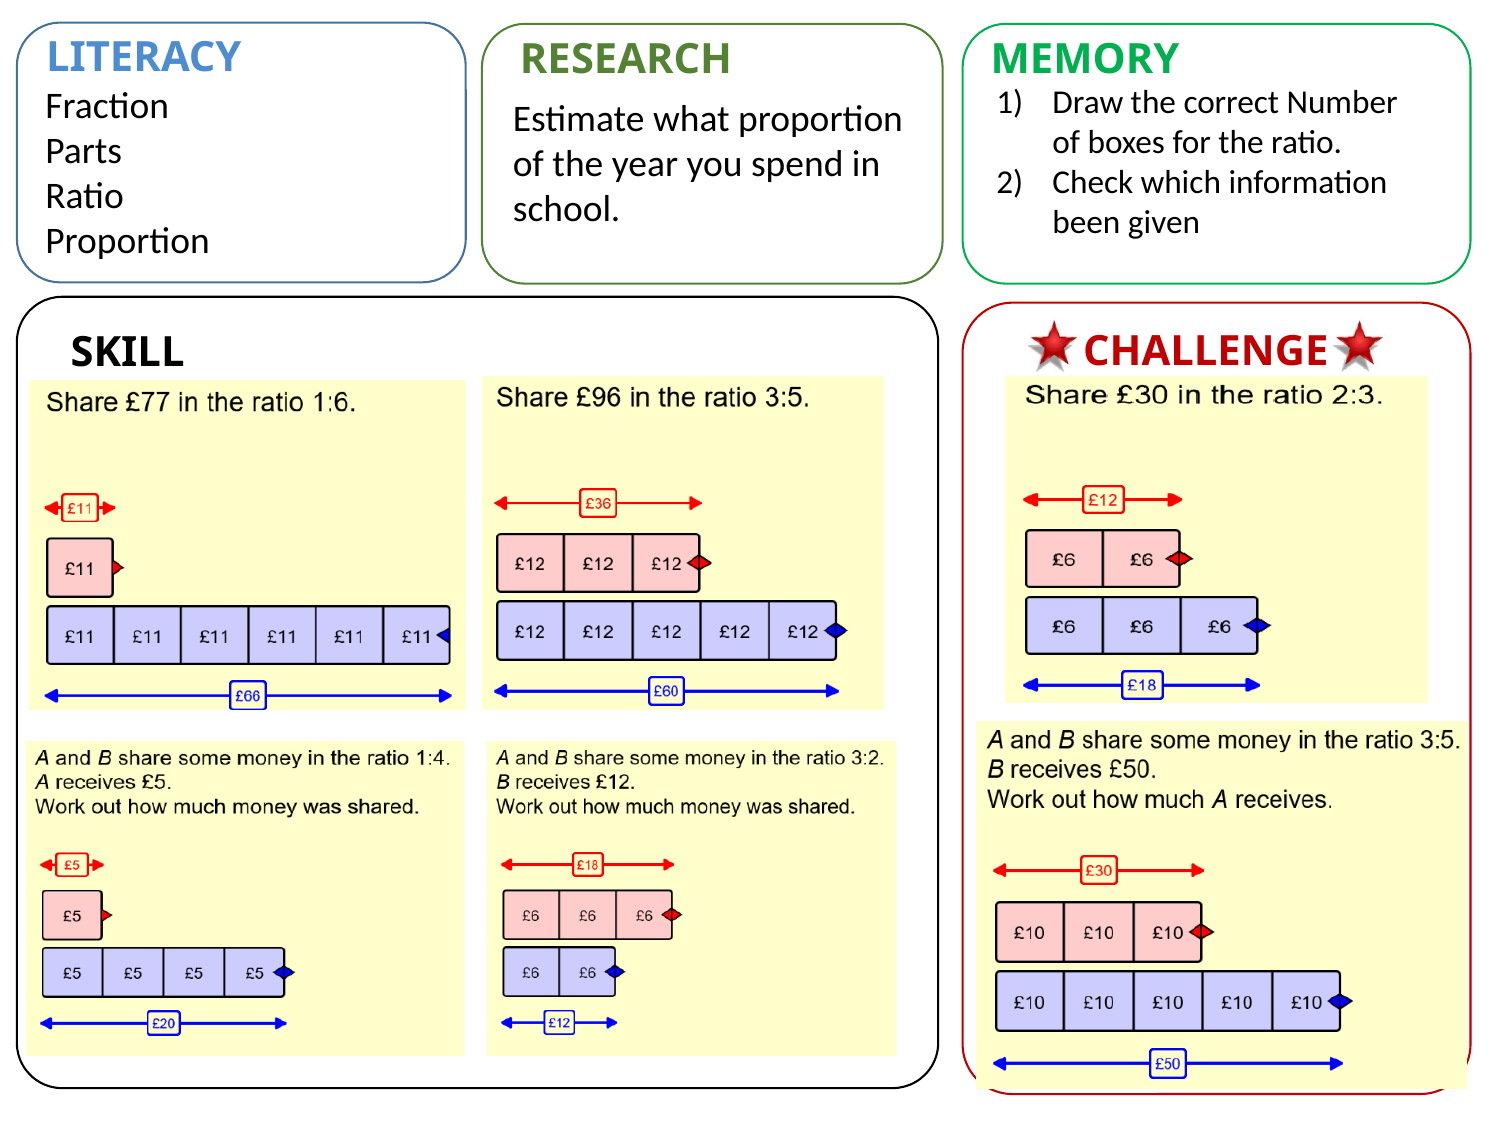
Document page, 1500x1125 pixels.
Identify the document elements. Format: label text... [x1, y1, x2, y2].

picture [975, 721, 1467, 1089]
picture [487, 741, 896, 1057]
picture [1005, 376, 1428, 703]
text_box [16, 296, 1471, 1095]
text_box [16, 22, 466, 316]
picture [29, 380, 466, 710]
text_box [962, 23, 1471, 284]
picture [26, 741, 464, 1057]
picture [482, 376, 884, 710]
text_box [481, 23, 943, 284]
text_box Draw the correct Number of boxes for the ratio. Check which information been given [981, 284, 1441, 293]
